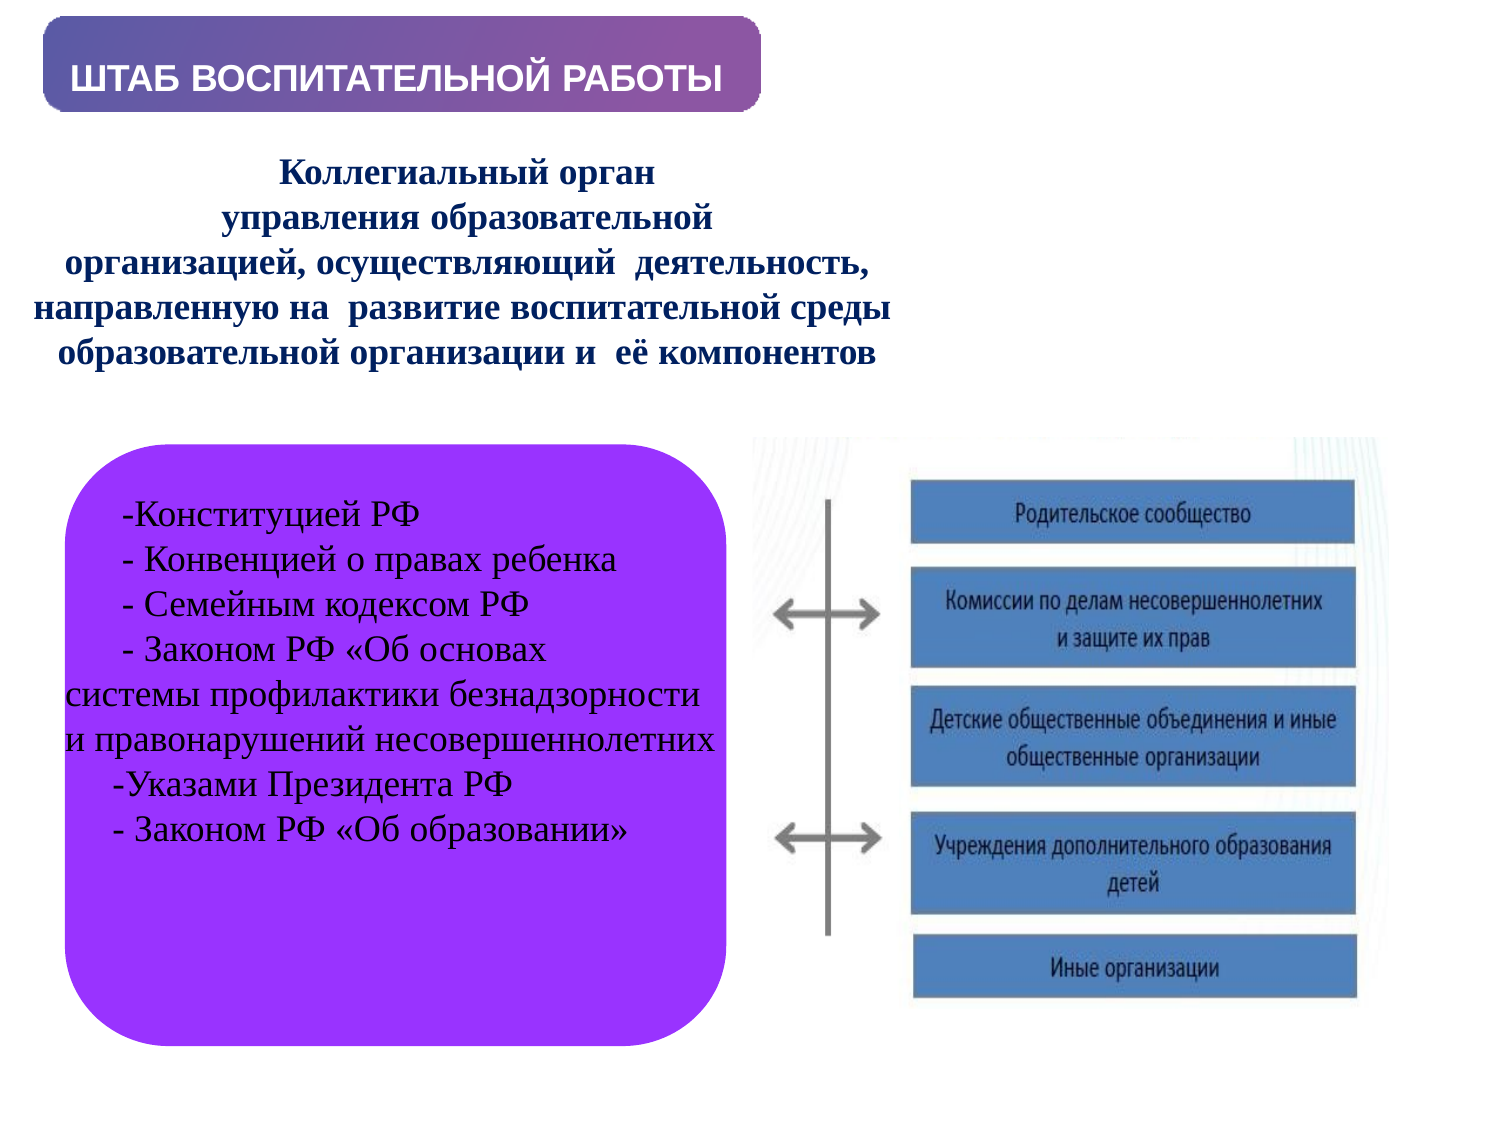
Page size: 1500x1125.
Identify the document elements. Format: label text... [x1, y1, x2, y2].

text_box Коллегиальный орган управления образовательной организацией, осуществляющий деятельность, направленную на развитие воспитательной среды образовательной организации и её компонентов [17, 145, 916, 373]
picture [43, 16, 761, 112]
text_box [134, 499, 670, 558]
text_box -Конституцией РФ - Конвенцией о правах ребенка - Семейным кодексом РФ - Законом РФ «Об основах системы профилактики безнадзорности и правонарушений несовершеннолетних -Указами Президента РФ - Законом РФ «Об образовании» [64, 444, 727, 1047]
picture [752, 436, 1390, 1009]
